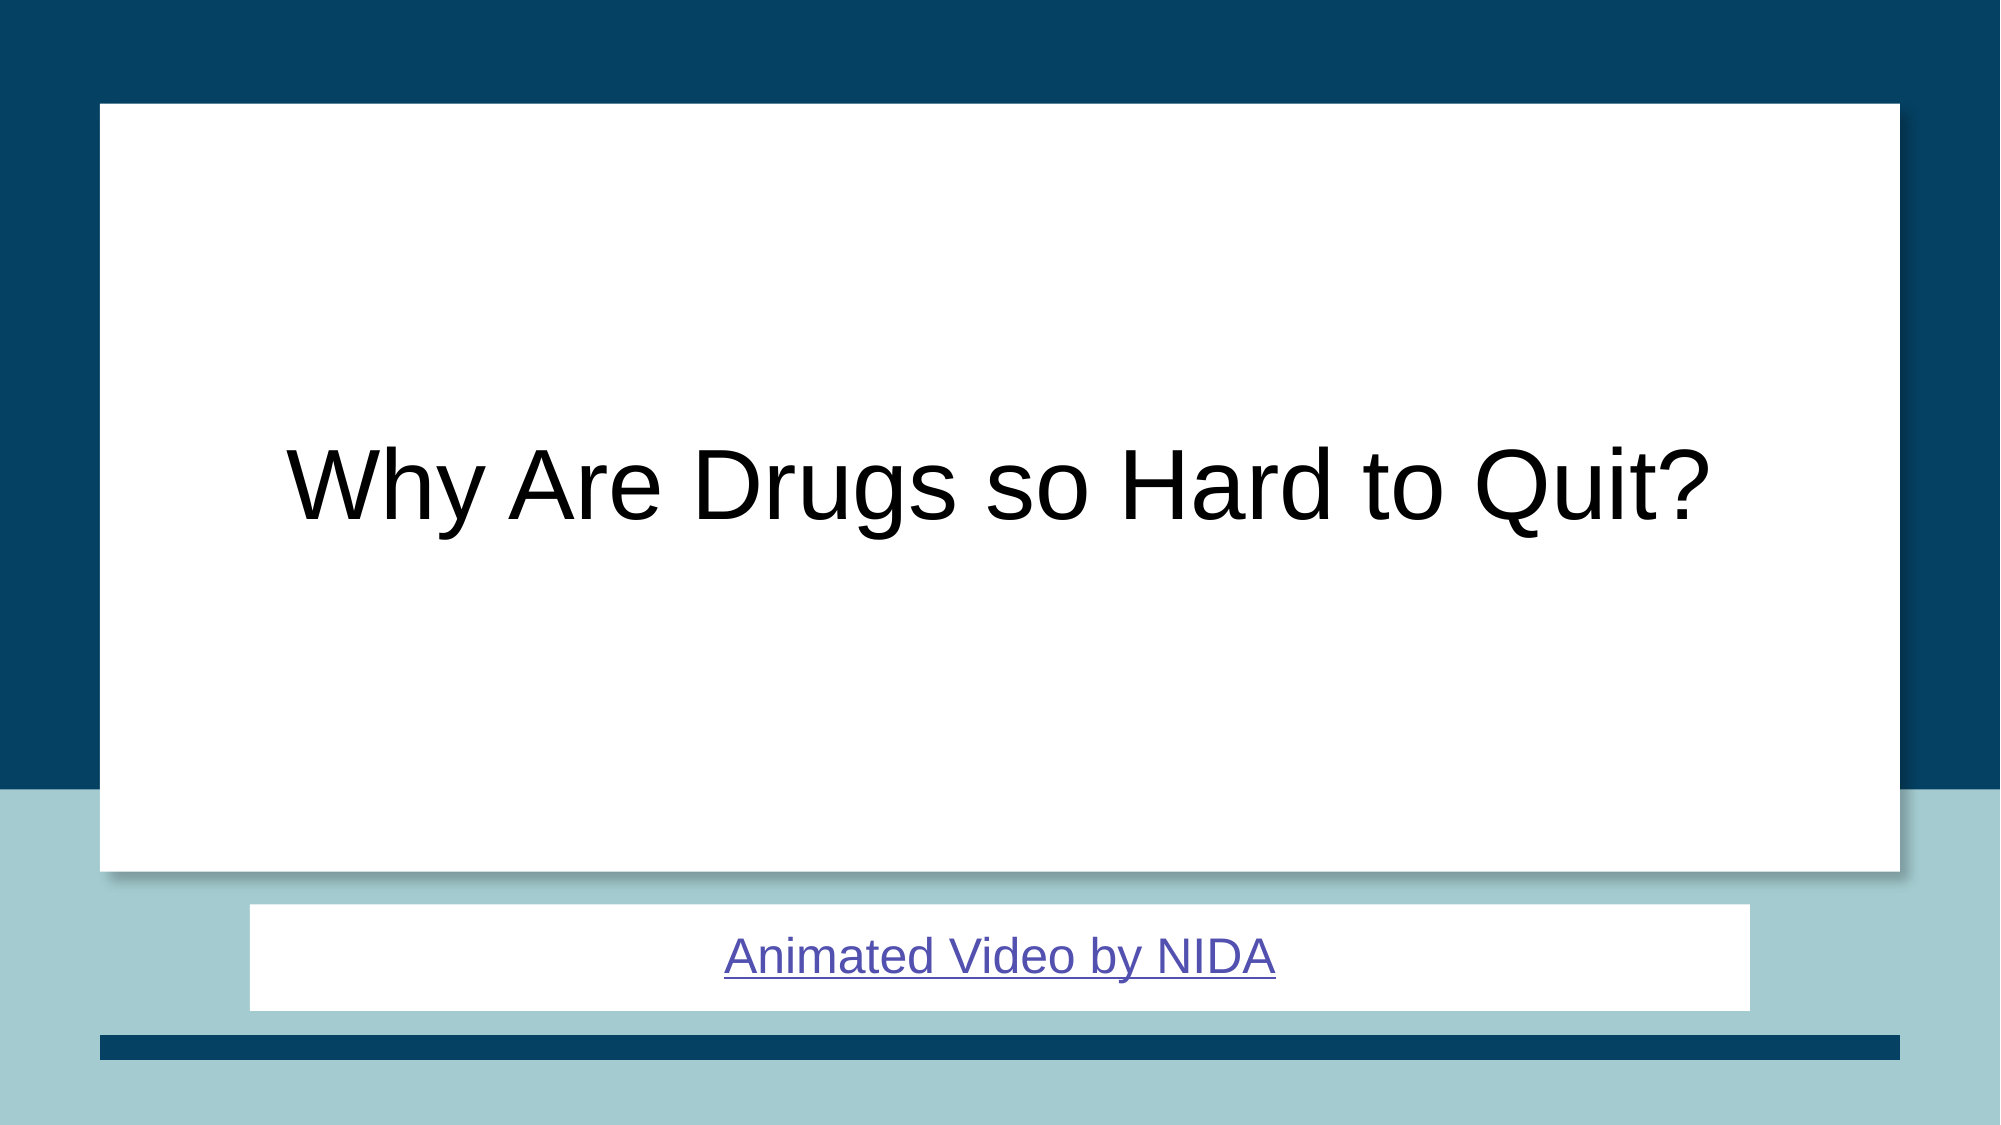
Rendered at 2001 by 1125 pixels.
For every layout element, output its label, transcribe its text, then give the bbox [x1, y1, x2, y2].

title Why Are Drugs so Hard to Quit? [137, 378, 1863, 597]
list Animated Video by NIDA [249, 904, 1750, 1011]
